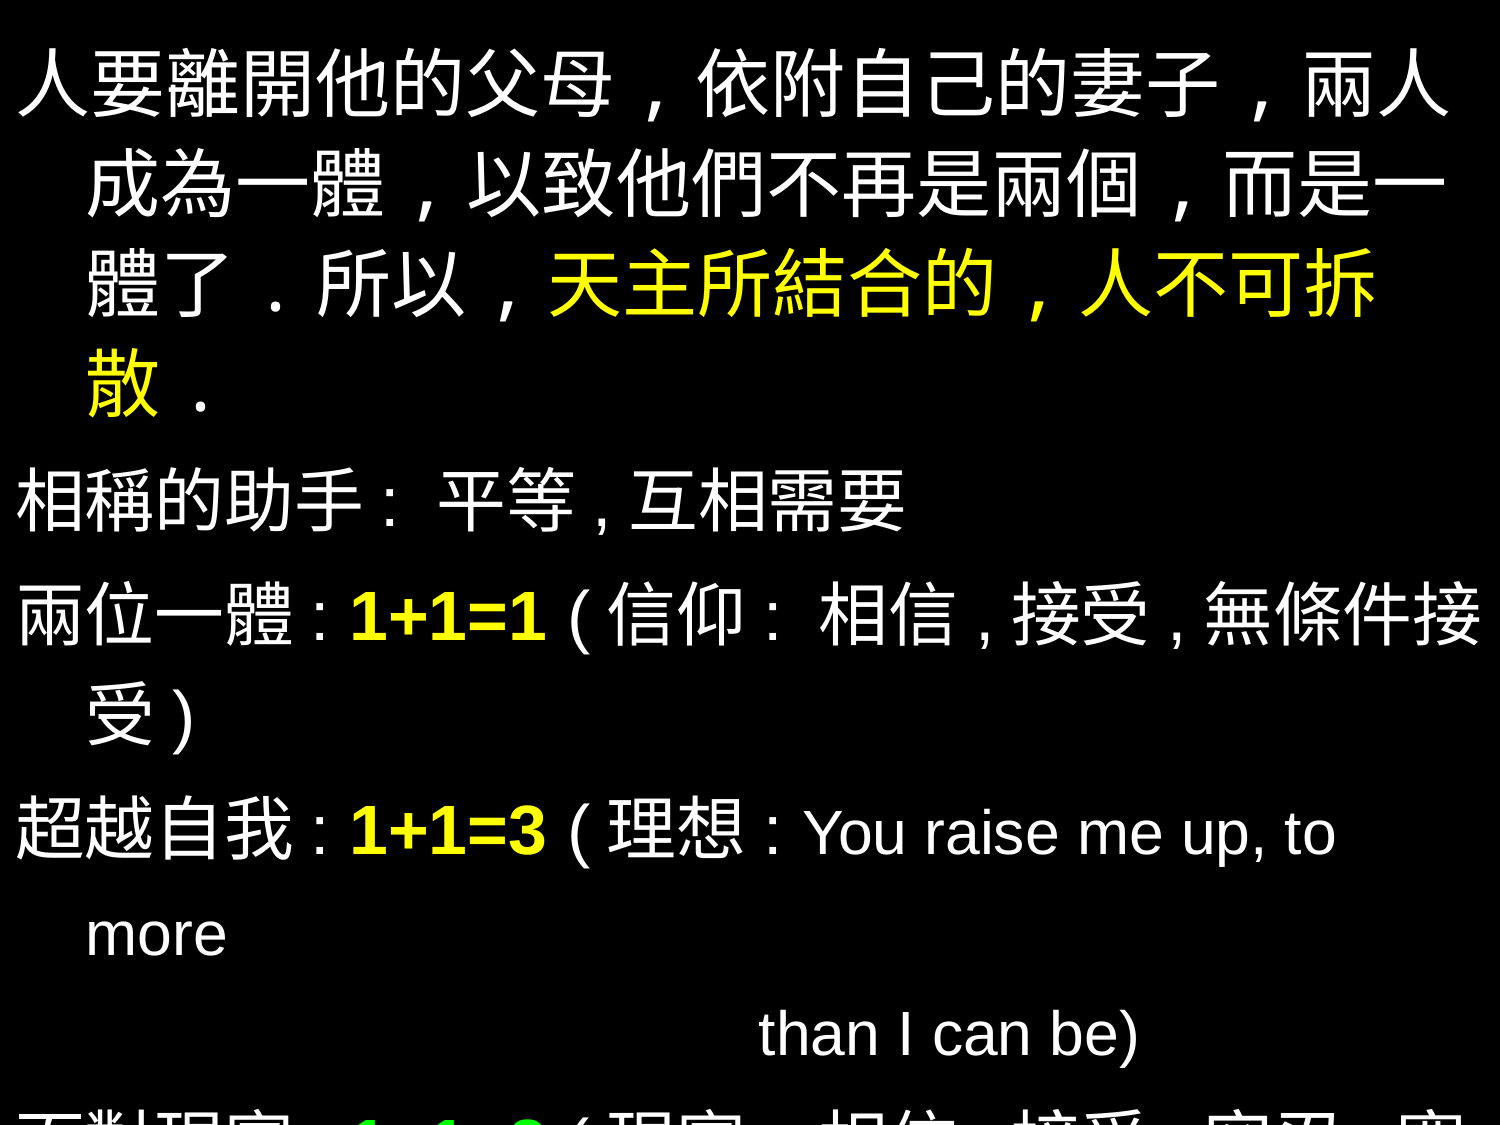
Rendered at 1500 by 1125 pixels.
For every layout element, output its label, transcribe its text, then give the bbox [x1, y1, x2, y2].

subtitle 人要離開他的父母,依附自己的妻子,兩人成為一體,以致他們不再是兩個,而是一體了.所以,天主所結合的,人不可拆散. 相稱的助手: 平等,互相需要 兩位一體: 1+1=1 (信仰: 相信,接受,無條件接受) 超越自我: 1+1=3 (理想: You raise me up, to more than I can be) 面對現實: 1+1=2 (現實: 相信,接受,容忍,寬恕) [0, 19, 1500, 1090]
